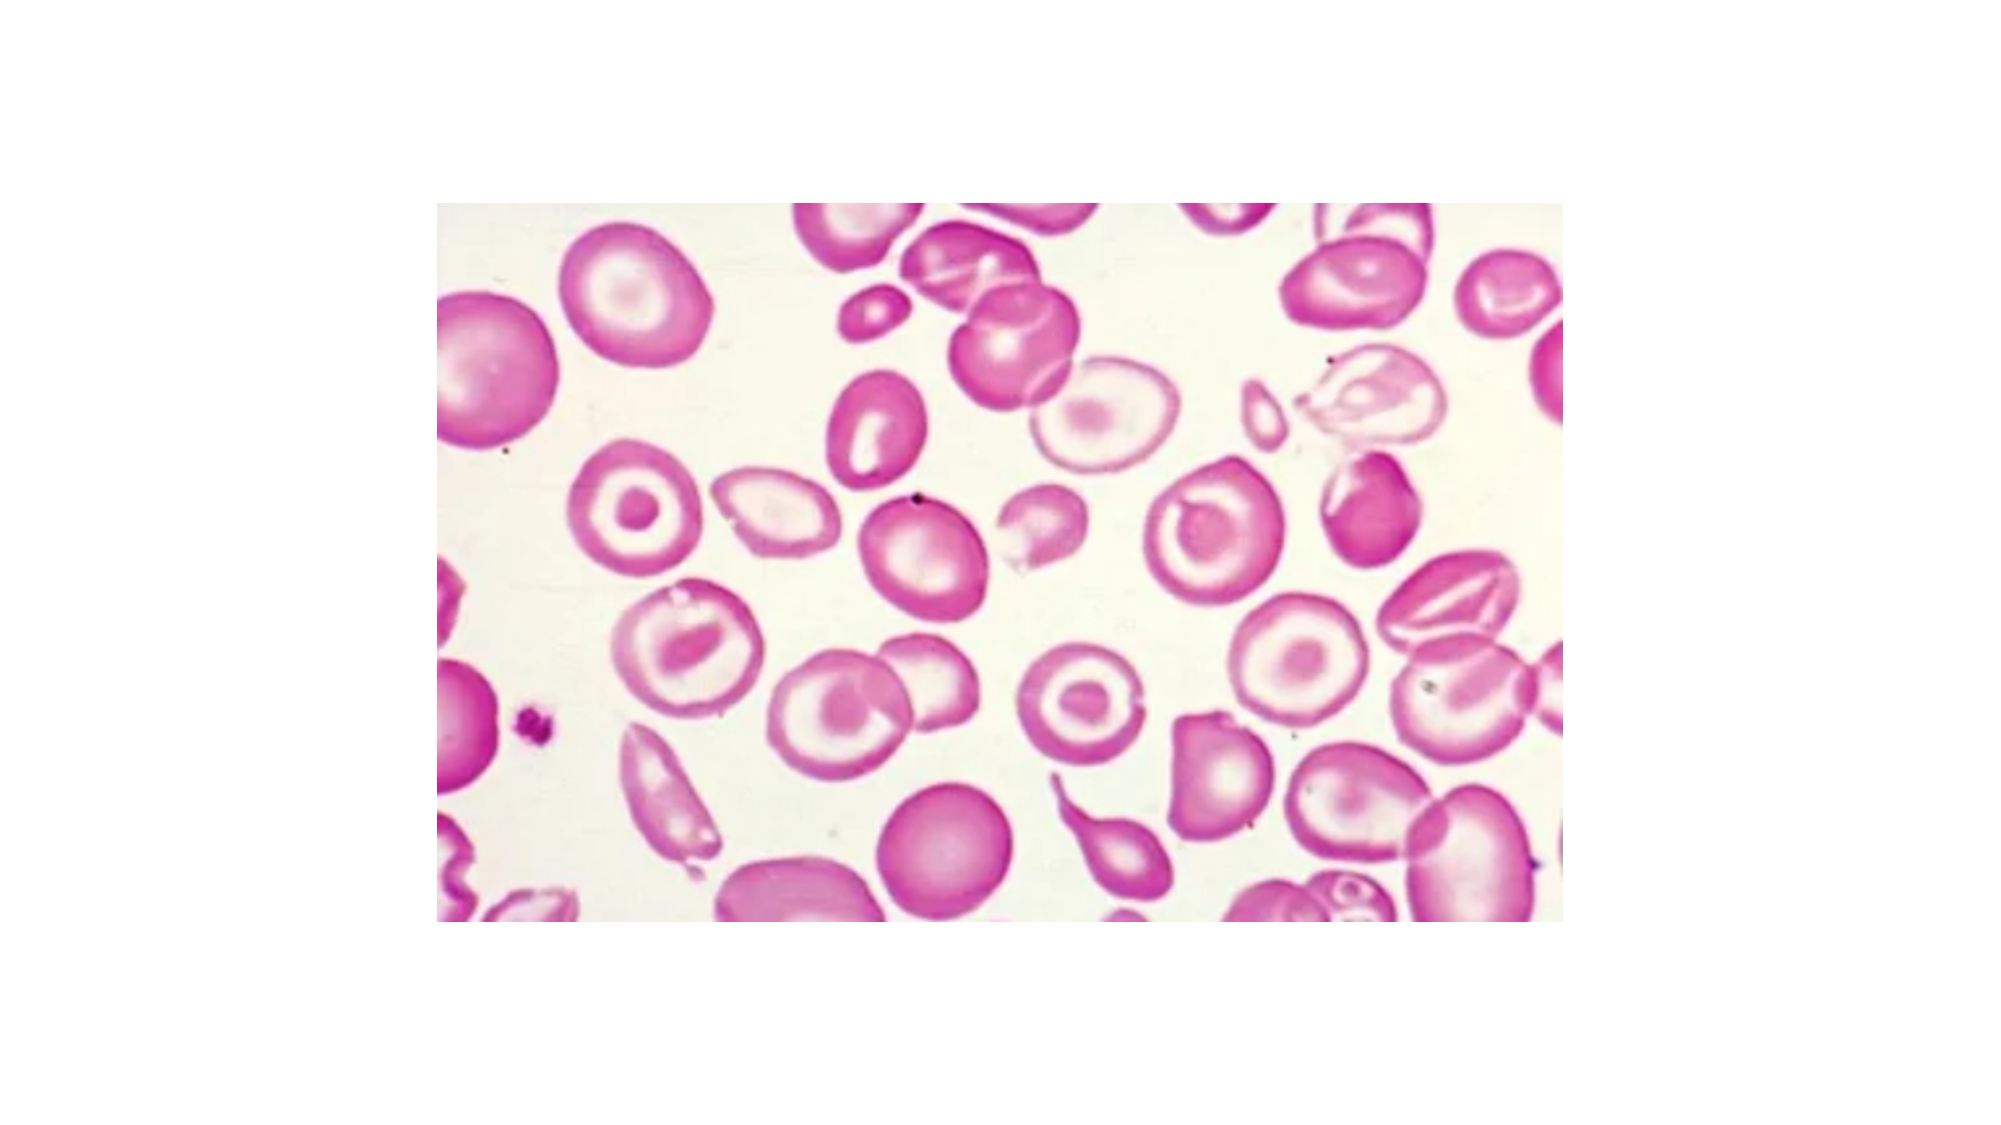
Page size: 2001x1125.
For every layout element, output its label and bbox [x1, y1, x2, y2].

picture [437, 202, 1563, 923]
